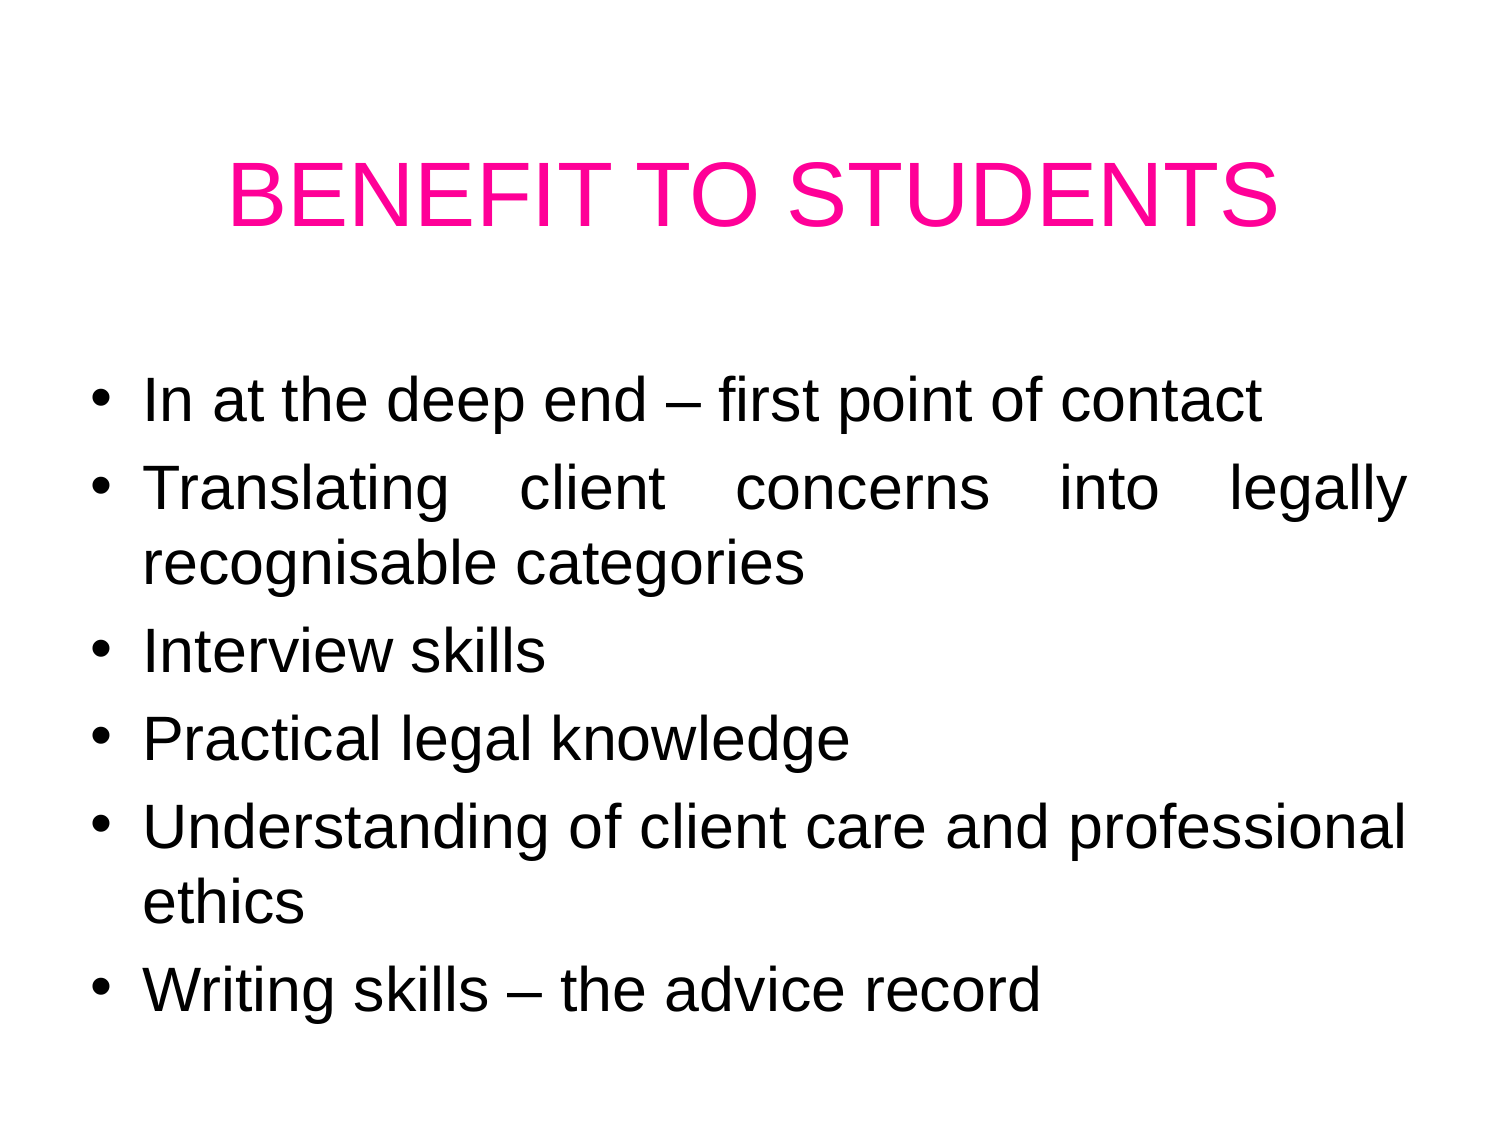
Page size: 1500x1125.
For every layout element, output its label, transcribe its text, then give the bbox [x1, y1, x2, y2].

title BENEFIT TO STUDENTS [79, 113, 1430, 266]
list In at the deep end – first point of contact Translating client concerns into legally recognisable categories Interview skills Practical legal knowledge Understanding of client care and professional ethics Writing skills – the advice record [75, 351, 1425, 1037]
